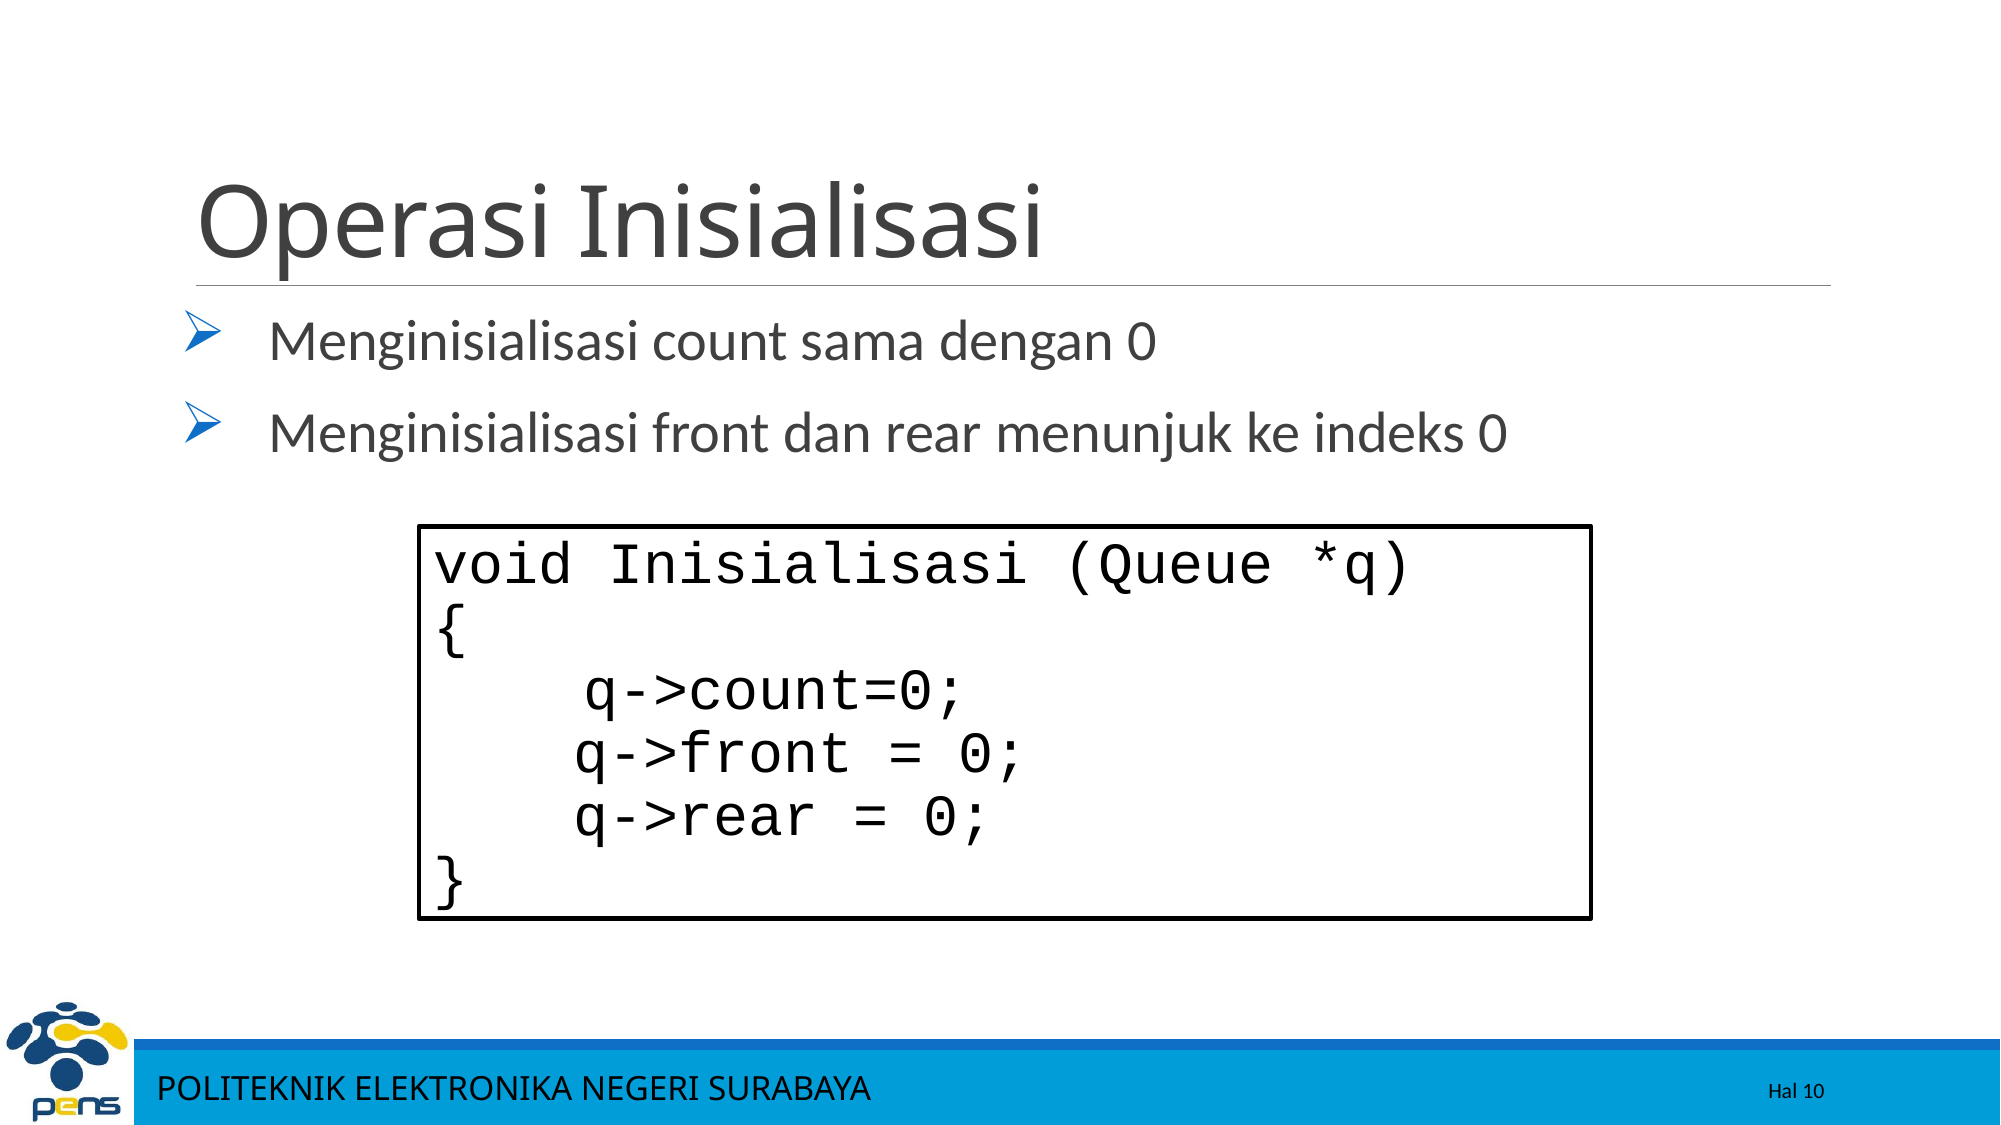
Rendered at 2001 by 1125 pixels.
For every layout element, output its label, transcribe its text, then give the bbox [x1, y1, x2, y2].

list Menginisialisasi count sama dengan 0 Menginisialisasi front dan rear menunjuk ke indeks 0 [180, 302, 1830, 963]
title Operasi Inisialisasi [180, 47, 1830, 285]
slide_number 10 [1624, 1059, 1840, 1120]
text_box void Inisialisasi (Queue *q) { q->count=0; q->front = 0; q->rear = 0; } [418, 526, 1591, 919]
picture [0, 997, 134, 1125]
